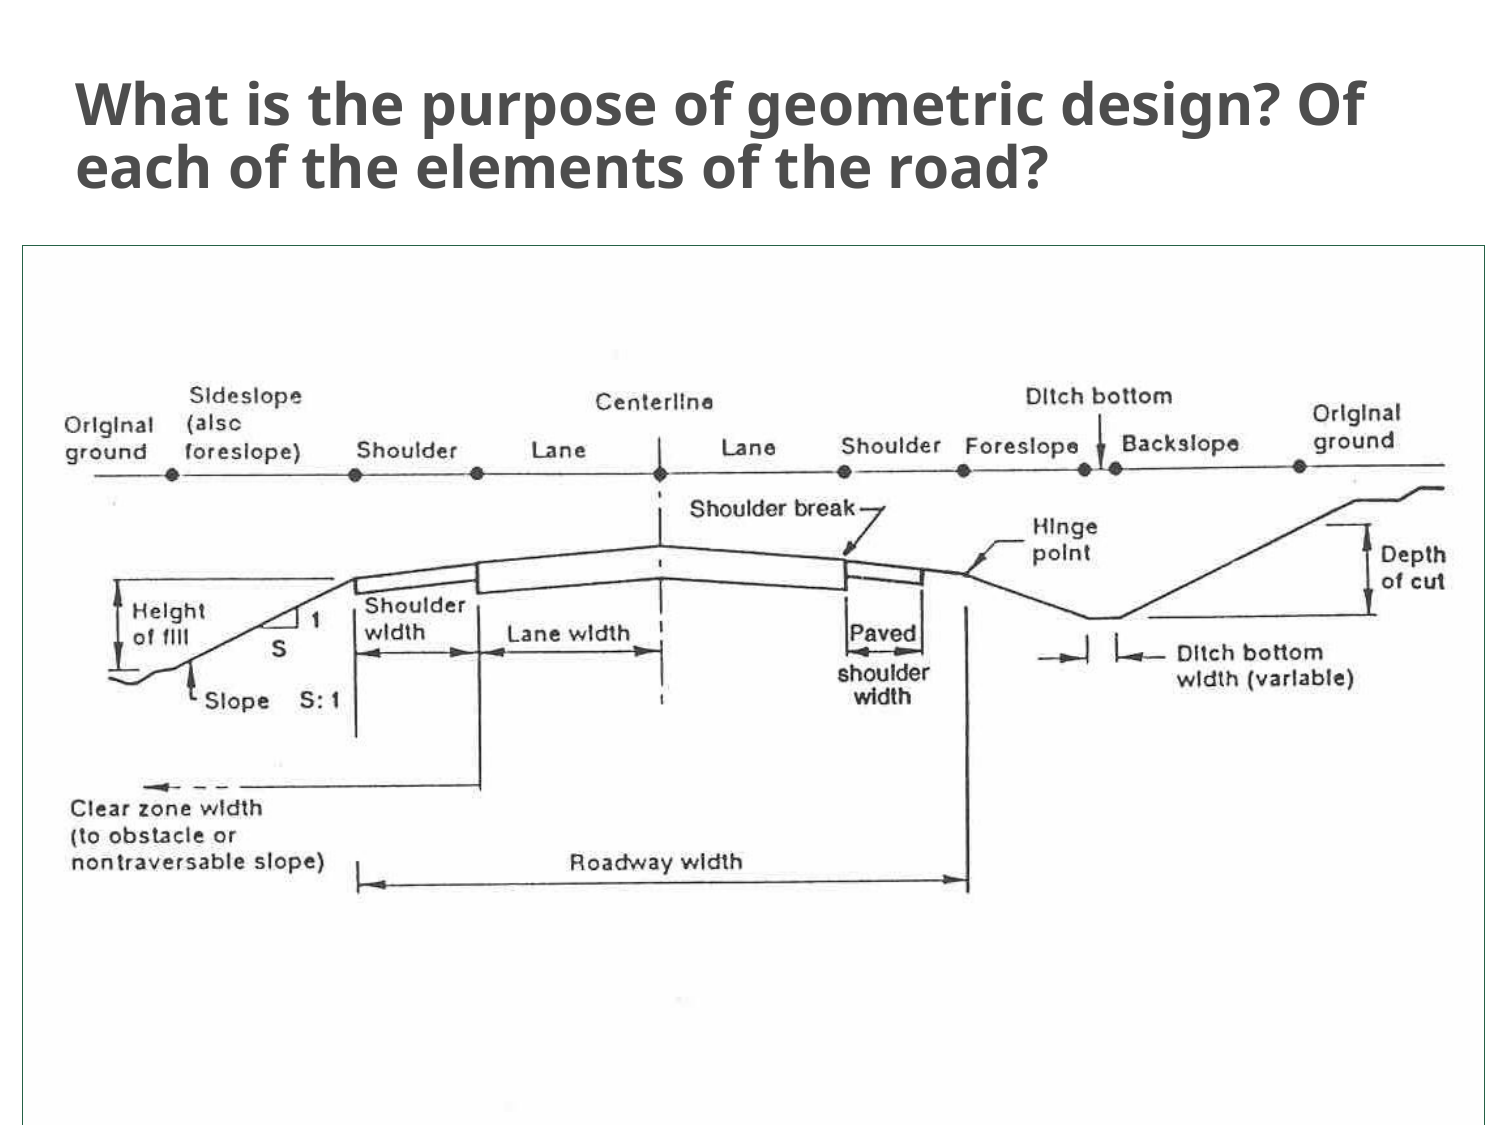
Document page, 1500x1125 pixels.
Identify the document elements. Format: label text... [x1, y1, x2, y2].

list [22, 245, 1485, 1125]
title What is the purpose of geometric design? Of each of the elements of the road? [75, 75, 1455, 238]
